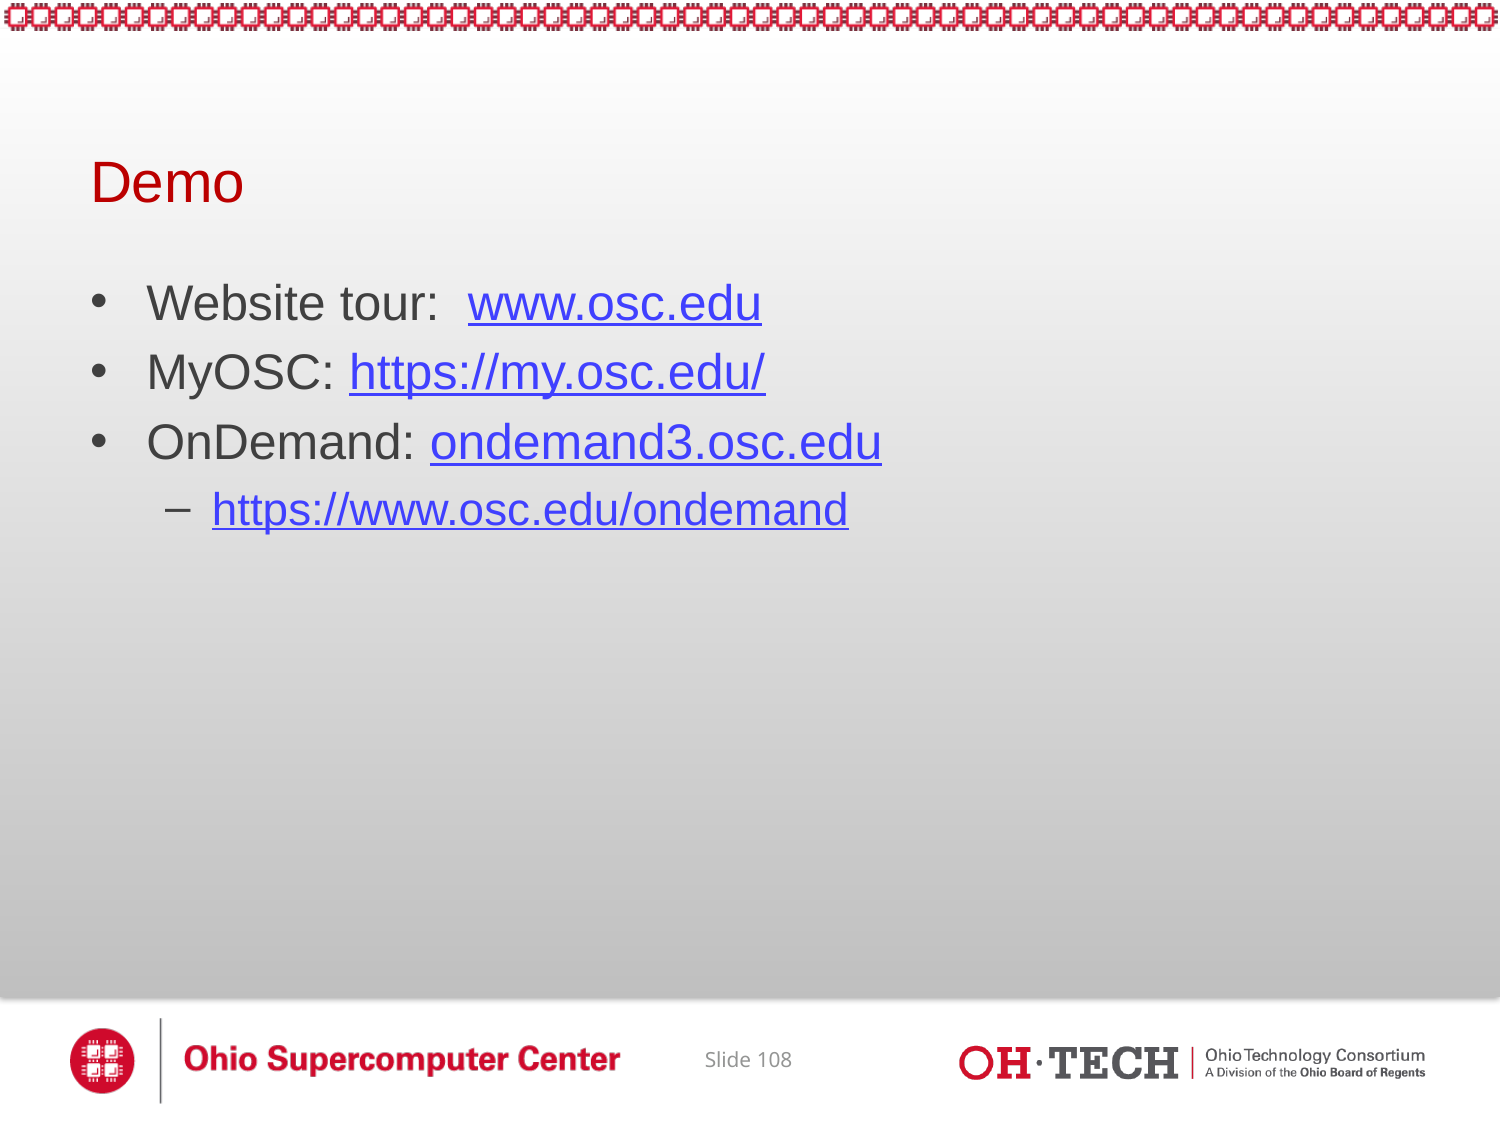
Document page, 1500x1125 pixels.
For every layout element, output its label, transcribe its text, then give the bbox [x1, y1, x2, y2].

picture [0, 3, 1500, 31]
picture [69, 1017, 622, 1105]
title Demo [75, 125, 1425, 233]
list Website tour: www.osc.edu MyOSC: https://my.osc.edu/ OnDemand: ondemand3.osc.edu https://www.osc.edu/ondemand [75, 262, 1425, 904]
picture [949, 1032, 1441, 1091]
